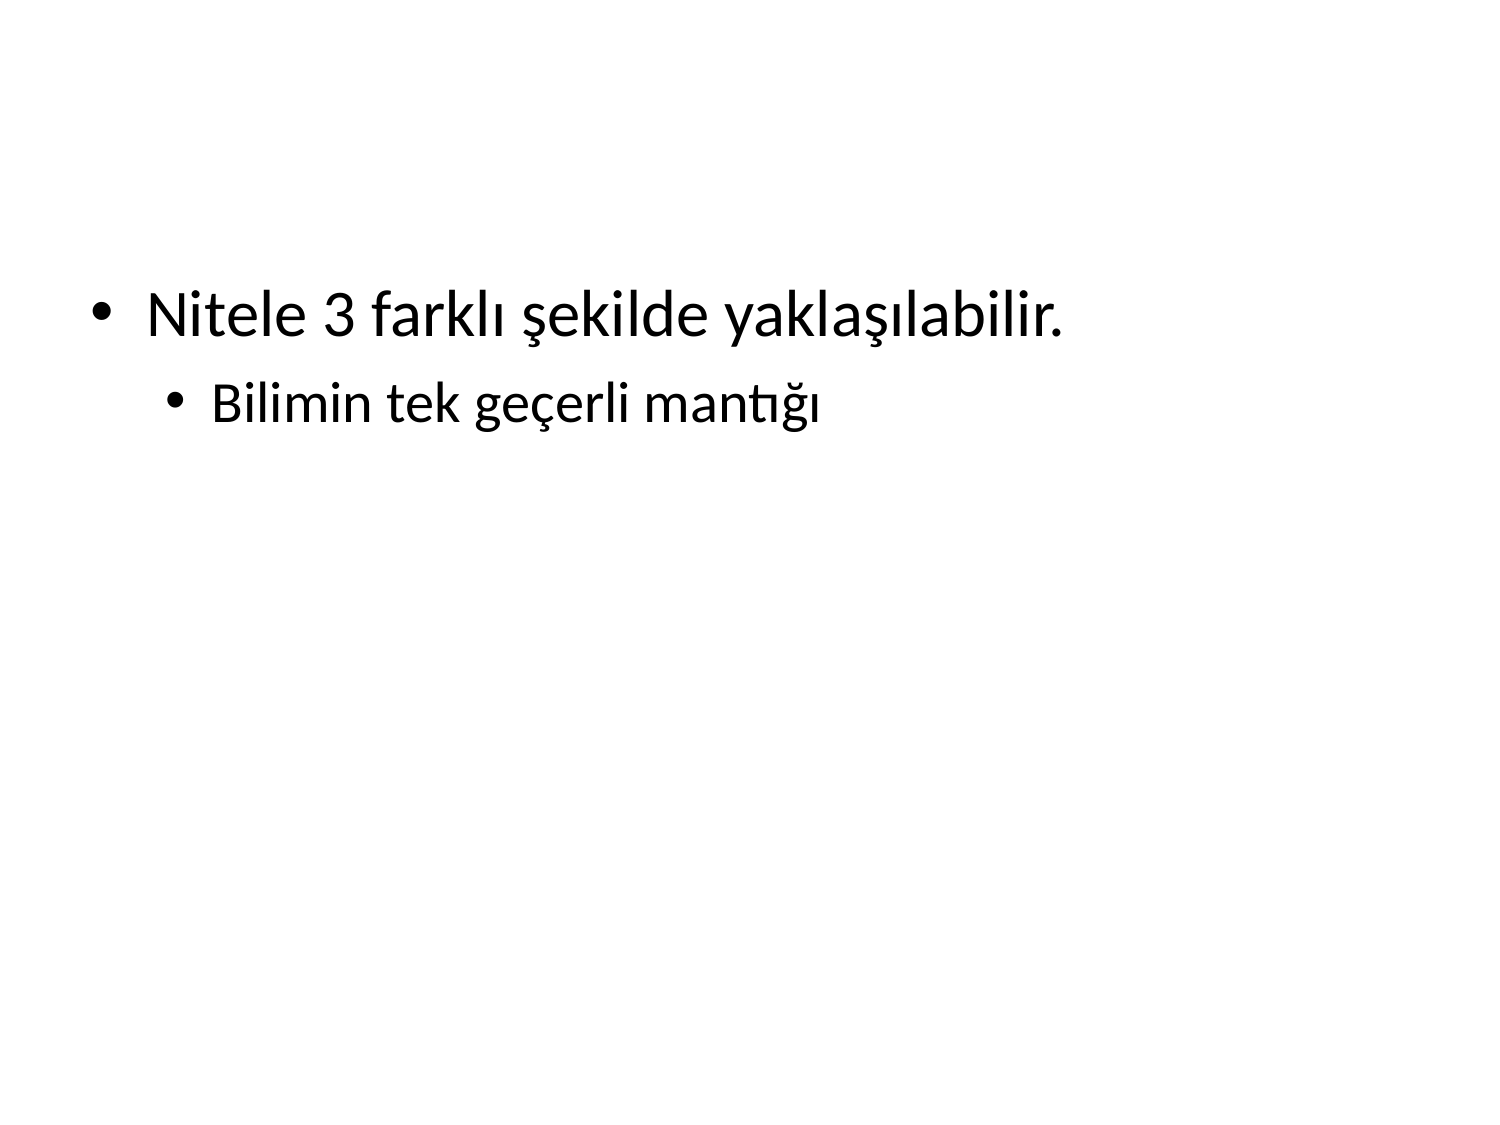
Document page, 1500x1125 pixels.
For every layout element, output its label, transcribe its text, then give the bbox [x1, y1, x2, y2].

list Nitele 3 farklı şekilde yaklaşılabilir. Bilimin tek geçerli mantığı [75, 262, 1425, 1005]
